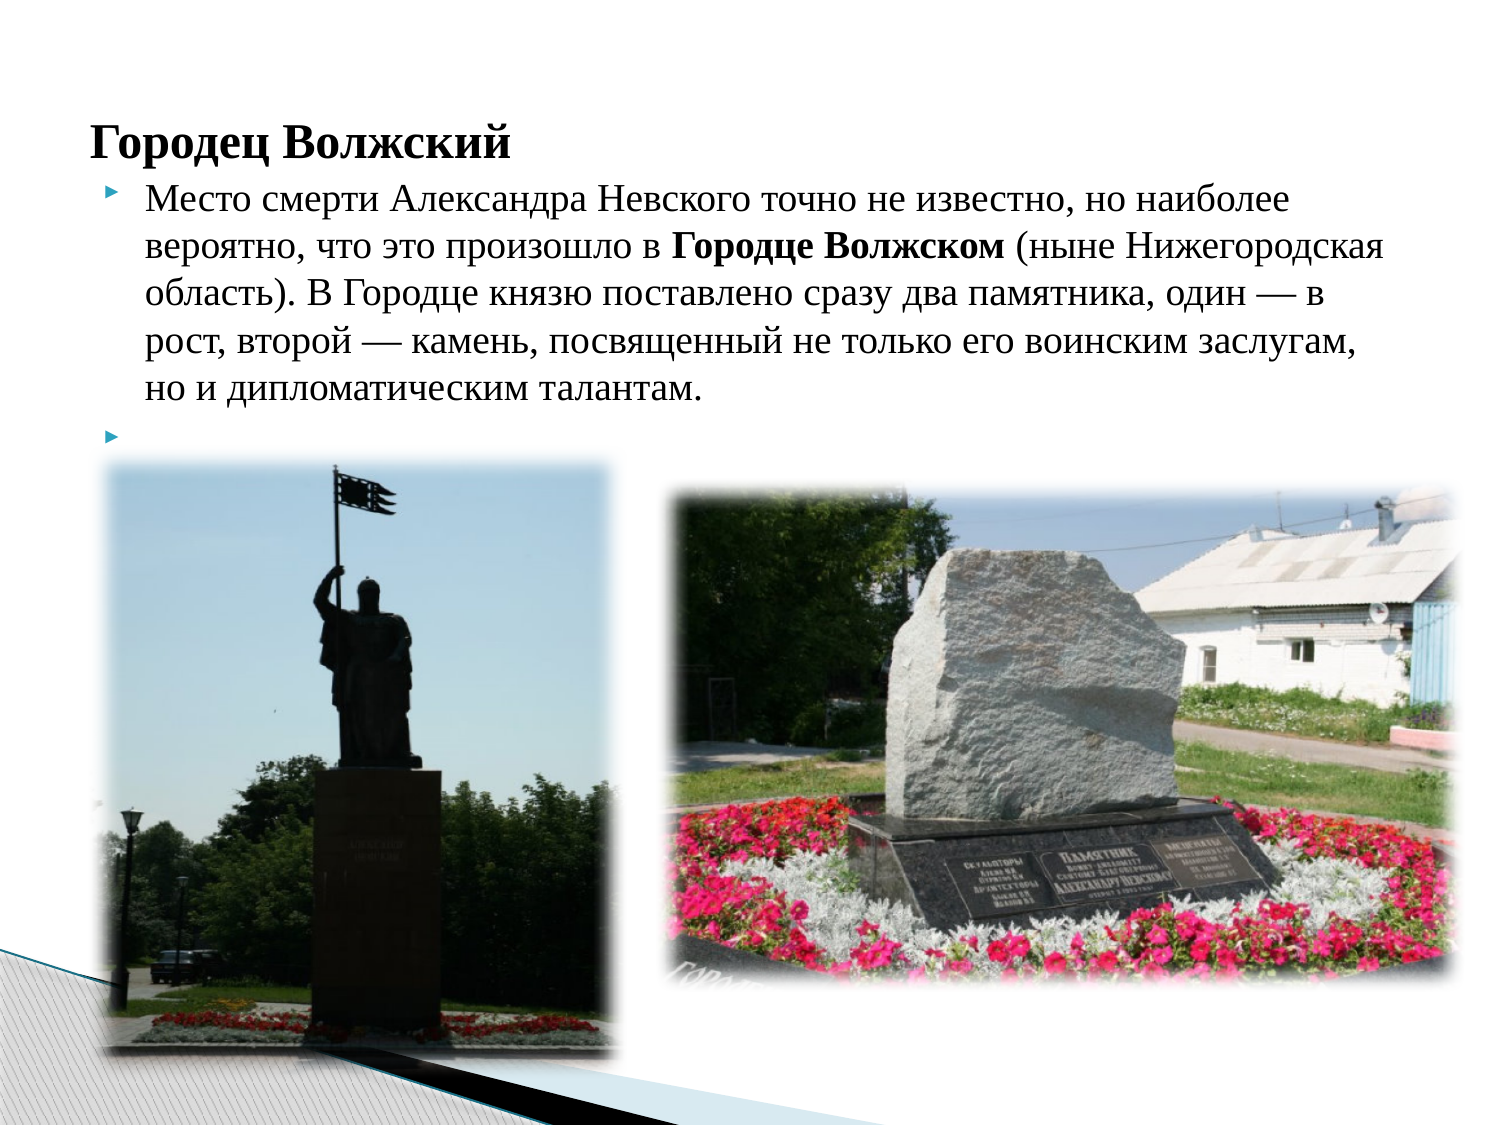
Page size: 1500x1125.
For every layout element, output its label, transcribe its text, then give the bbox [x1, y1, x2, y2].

picture [88, 445, 628, 1079]
title Городец Волжский [75, 45, 1425, 233]
picture [655, 476, 1465, 993]
list Место смерти Александра Невского точно не известно, но наиболее вероятно, что это произошло в Городце Волжском (ныне Нижегородская область). В Городце князю поставлено сразу два памятника, один — в рост, второй — камень, посвященный не только его воинским заслугам, но и дипломатическим талантам. [70, 164, 1421, 907]
